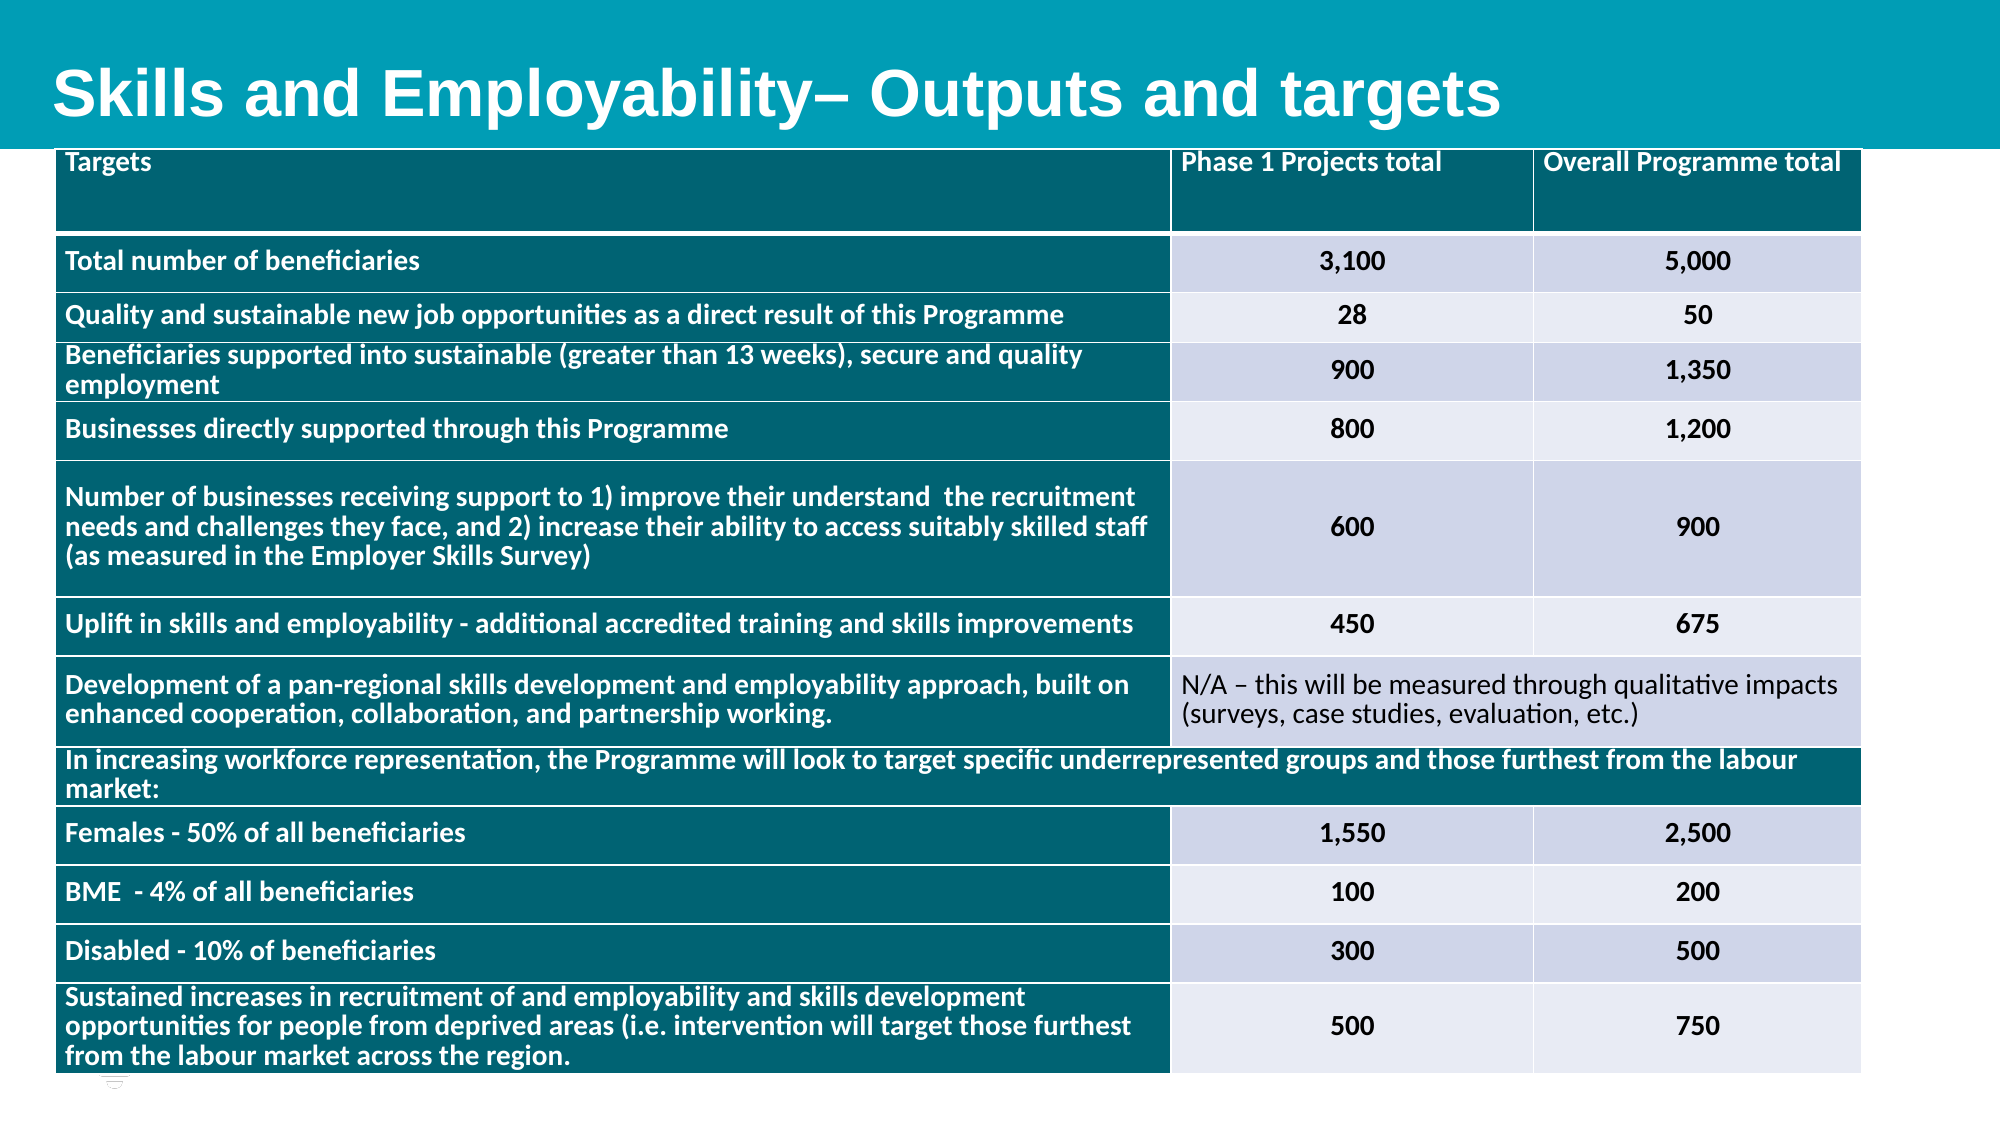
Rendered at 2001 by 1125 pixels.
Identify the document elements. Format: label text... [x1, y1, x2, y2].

table_cell 450 [1172, 598, 1533, 655]
table_header Targets [56, 150, 1170, 231]
table_cell Females - 50% of all beneficiaries [56, 807, 1170, 864]
table_cell 50 [1534, 293, 1861, 342]
table_cell 300 [1172, 925, 1533, 982]
table_cell Quality and sustainable new job opportunities as a direct result of this Programme [56, 293, 1170, 342]
table_cell 900 [1534, 461, 1861, 596]
table_cell 500 [1172, 984, 1533, 1073]
table_cell N/A – this will be measured through qualitative impacts (surveys, case studies, evaluation, etc.) [1172, 657, 1861, 746]
table_cell 1,200 [1534, 402, 1861, 460]
text_box [0, 0, 2000, 150]
table_cell 100 [1172, 866, 1533, 923]
table_cell BME - 4% of all beneficiaries [56, 866, 1170, 923]
table_cell 600 [1172, 461, 1533, 596]
table_cell 200 [1534, 866, 1861, 923]
table_cell Beneficiaries supported into sustainable (greater than 13 weeks), secure and quality employment [56, 343, 1170, 401]
table_cell Sustained increases in recruitment of and employability and skills development opportunities for people from deprived areas (i.e. intervention will target those furthest from the labour market across the region. [174, 984, 1170, 1073]
table_cell 28 [1172, 293, 1533, 342]
table_cell Disabled - 10% of beneficiaries [56, 925, 1170, 982]
table_cell Uplift in skills and employability - additional accredited training and skills improvements [56, 598, 1170, 655]
picture [55, 977, 174, 1096]
table_cell Total number of beneficiaries [56, 236, 1170, 292]
table_cell 5,000 [1534, 236, 1861, 292]
table_cell 3,100 [1172, 236, 1533, 292]
table_cell Development of a pan-regional skills development and employability approach, built on enhanced cooperation, collaboration, and partnership working. [56, 657, 1170, 746]
table_cell 2,500 [1534, 807, 1861, 864]
table_cell 800 [1172, 402, 1533, 460]
table_cell 675 [1534, 598, 1861, 655]
table_cell 750 [1534, 984, 1861, 1073]
table_cell In increasing workforce representation, the Programme will look to target specific underrepresented groups and those furthest from the labour market: [56, 748, 1861, 805]
table_cell 1,350 [1534, 343, 1861, 401]
table_header Phase 1 Projects total [1172, 150, 1533, 231]
table_cell 1,550 [1172, 807, 1533, 864]
table_cell 900 [1172, 343, 1533, 401]
table_header Overall Programme total [1534, 150, 1861, 231]
table_cell Number of businesses receiving support to 1) improve their understand the recruitment needs and challenges they face, and 2) increase their ability to access suitably skilled staff (as measured in the Employer Skills Survey) [56, 461, 1170, 596]
table_cell 500 [1534, 925, 1861, 982]
text_box Skills and Employability– Outputs and targets [37, 0, 1855, 139]
table_cell Businesses directly supported through this Programme [56, 402, 1170, 460]
